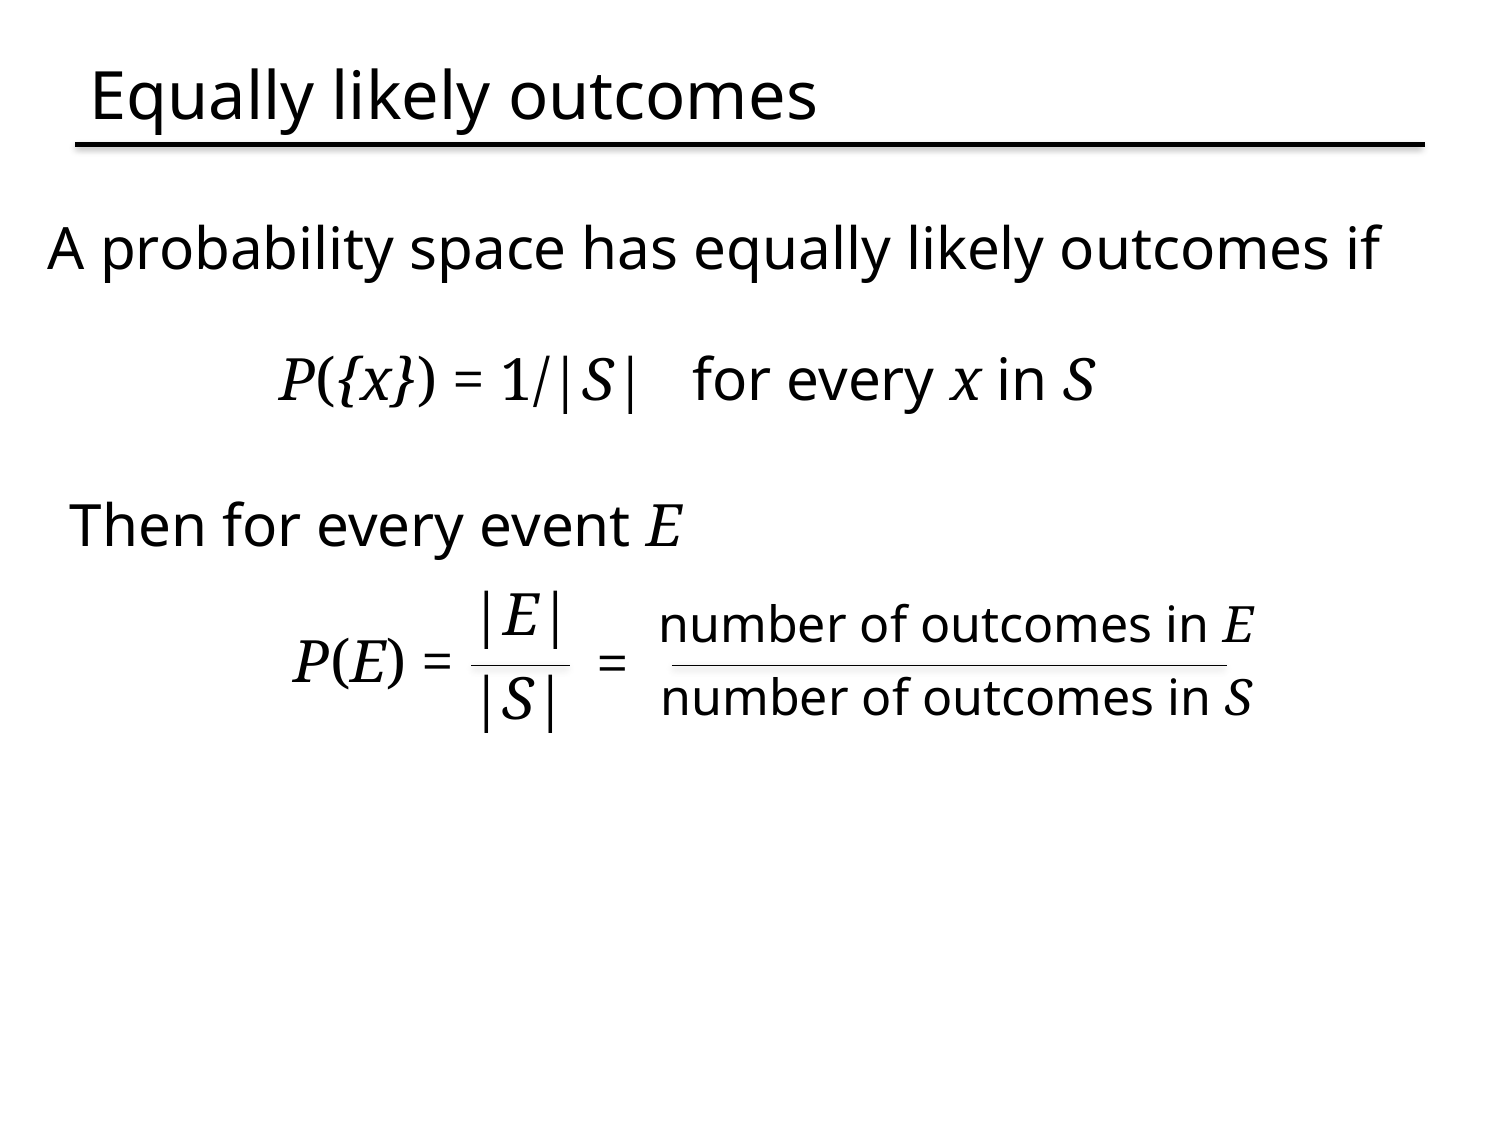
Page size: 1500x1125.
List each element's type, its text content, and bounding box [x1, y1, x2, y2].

text_box A probability space has equally likely outcomes if [33, 203, 1396, 289]
text_box P({x}) = 1/|S| for every x in S [264, 334, 1110, 420]
title Equally likely outcomes [75, 45, 1425, 145]
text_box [74, 480, 1252, 740]
